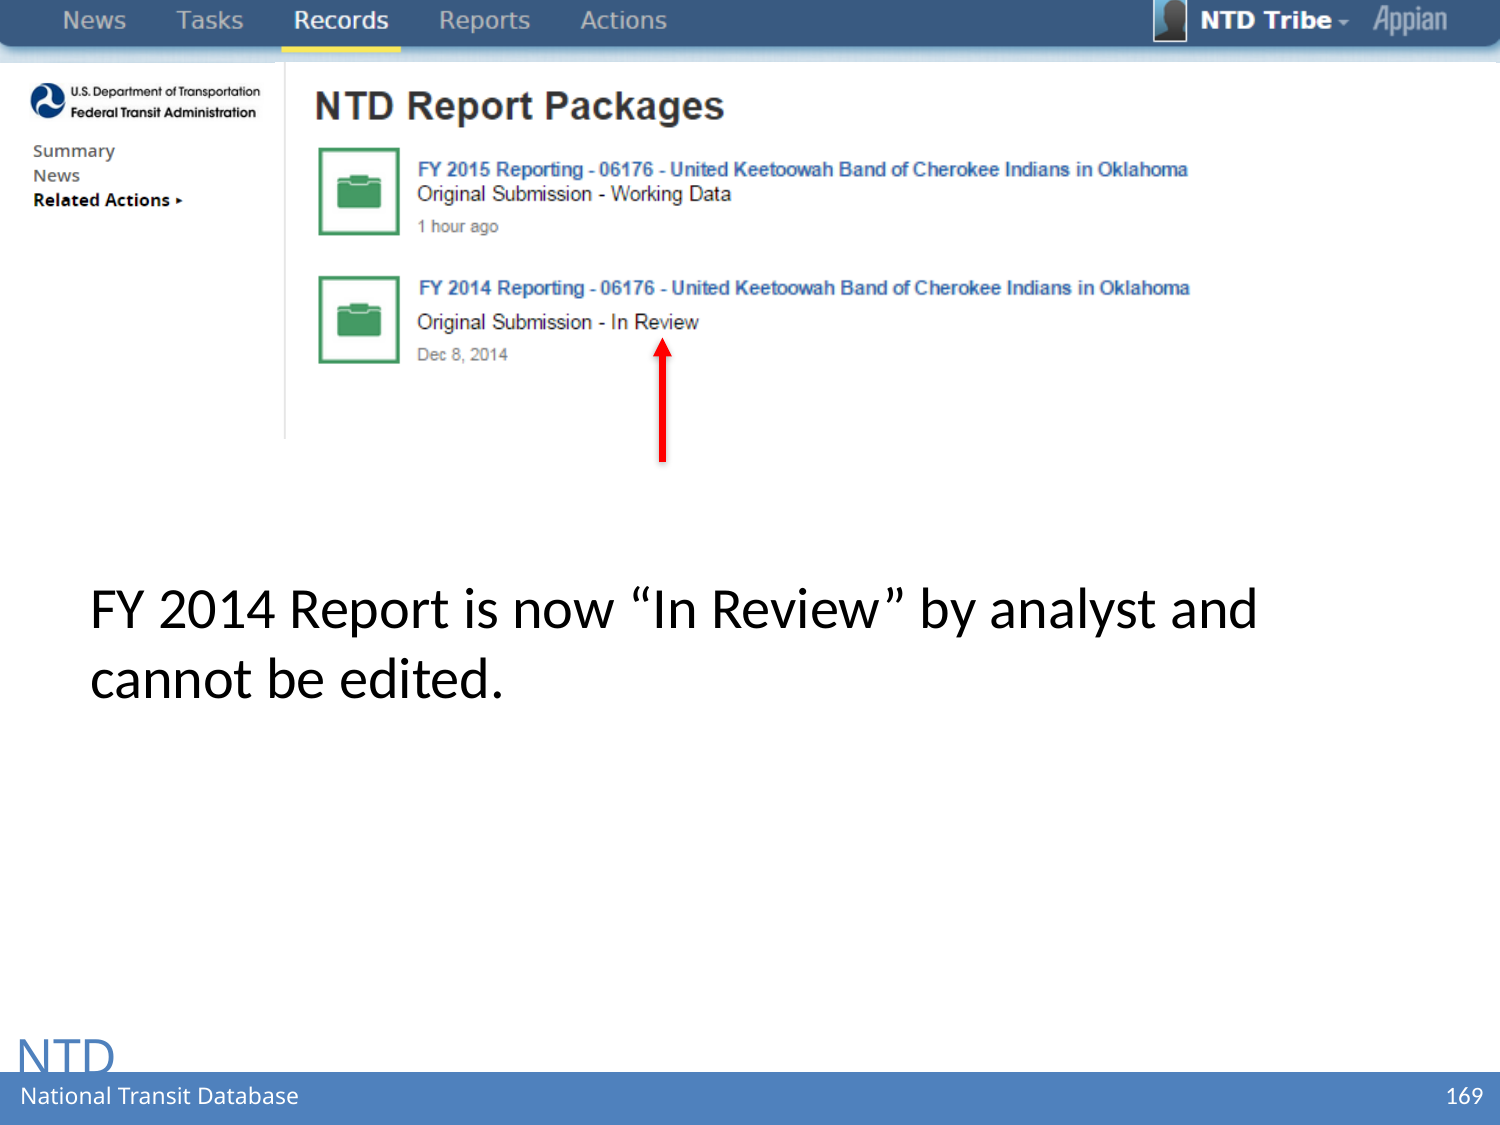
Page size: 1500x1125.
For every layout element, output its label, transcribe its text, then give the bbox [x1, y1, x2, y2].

list FY 2014 Report is now “In Review” by analyst and cannot be edited. [75, 562, 1425, 1005]
picture [0, 0, 1500, 440]
slide_number 169 [1148, 1064, 1499, 1125]
